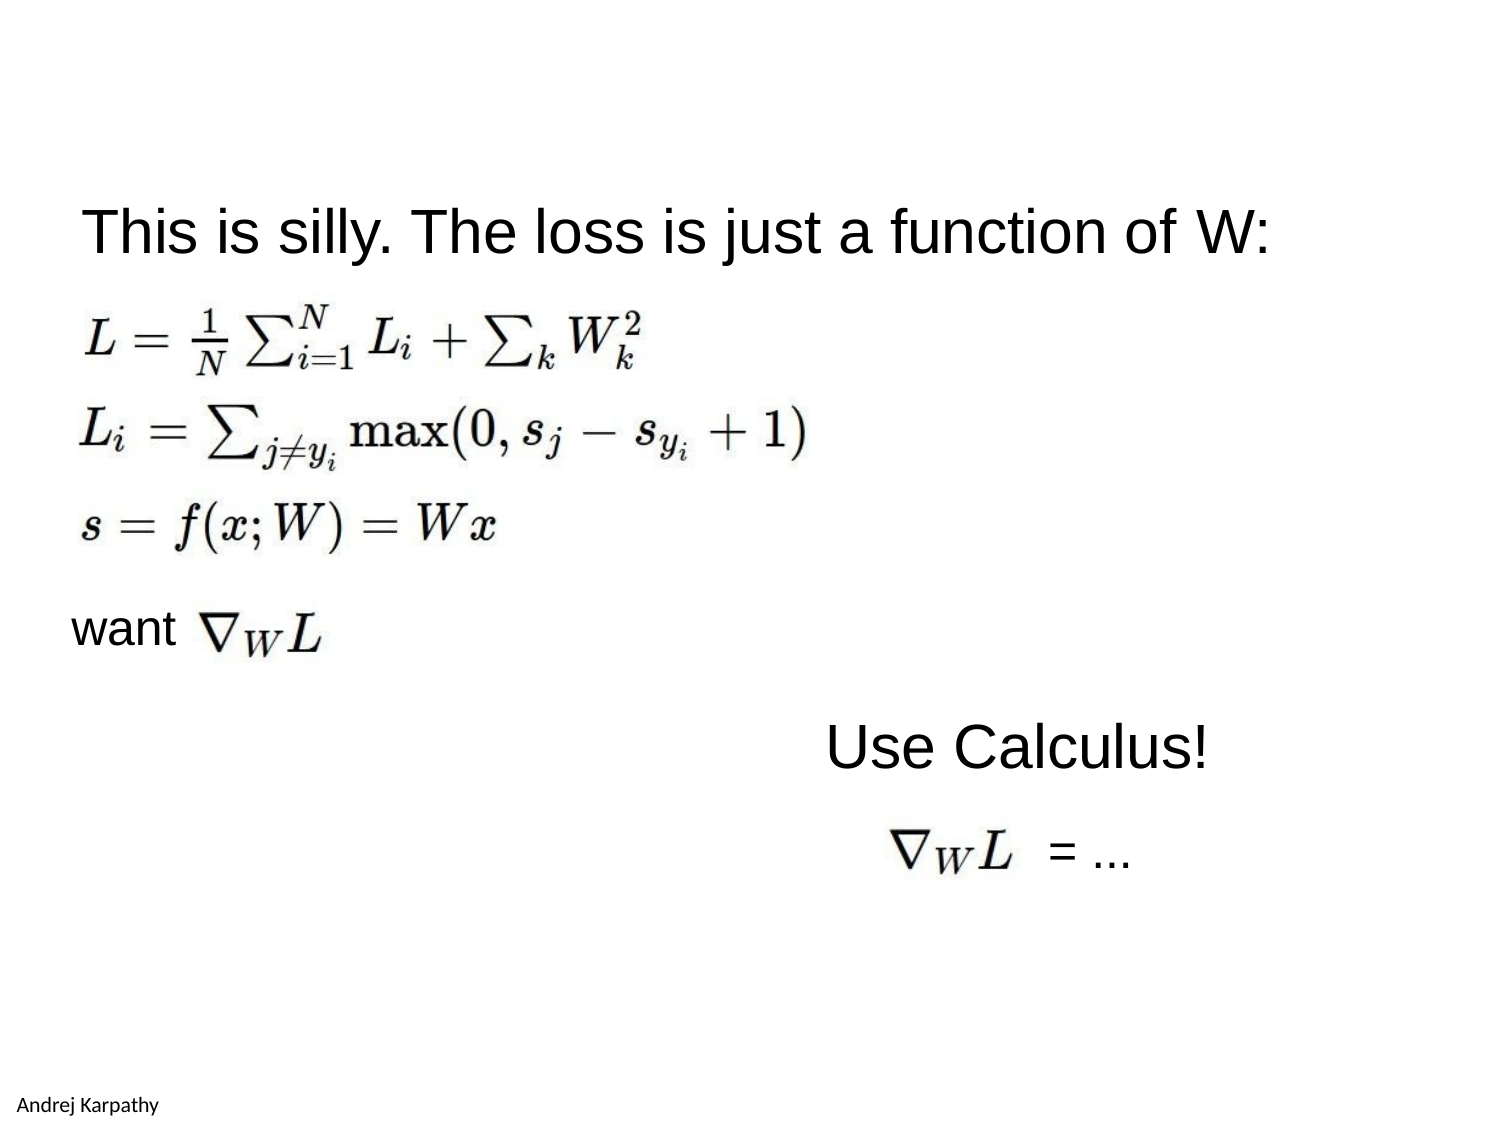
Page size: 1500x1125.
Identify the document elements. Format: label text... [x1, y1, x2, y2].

text_box Andrej Karpathy [1, 1083, 175, 1125]
text_box [77, 396, 810, 475]
text_box [84, 291, 650, 384]
text_box want Use Calculus! [69, 595, 1250, 781]
text_box = ... [1046, 818, 1135, 879]
text_box [77, 487, 506, 559]
title This is silly. The loss is just a function of W: [17, 159, 1483, 379]
text_box [883, 816, 1026, 881]
